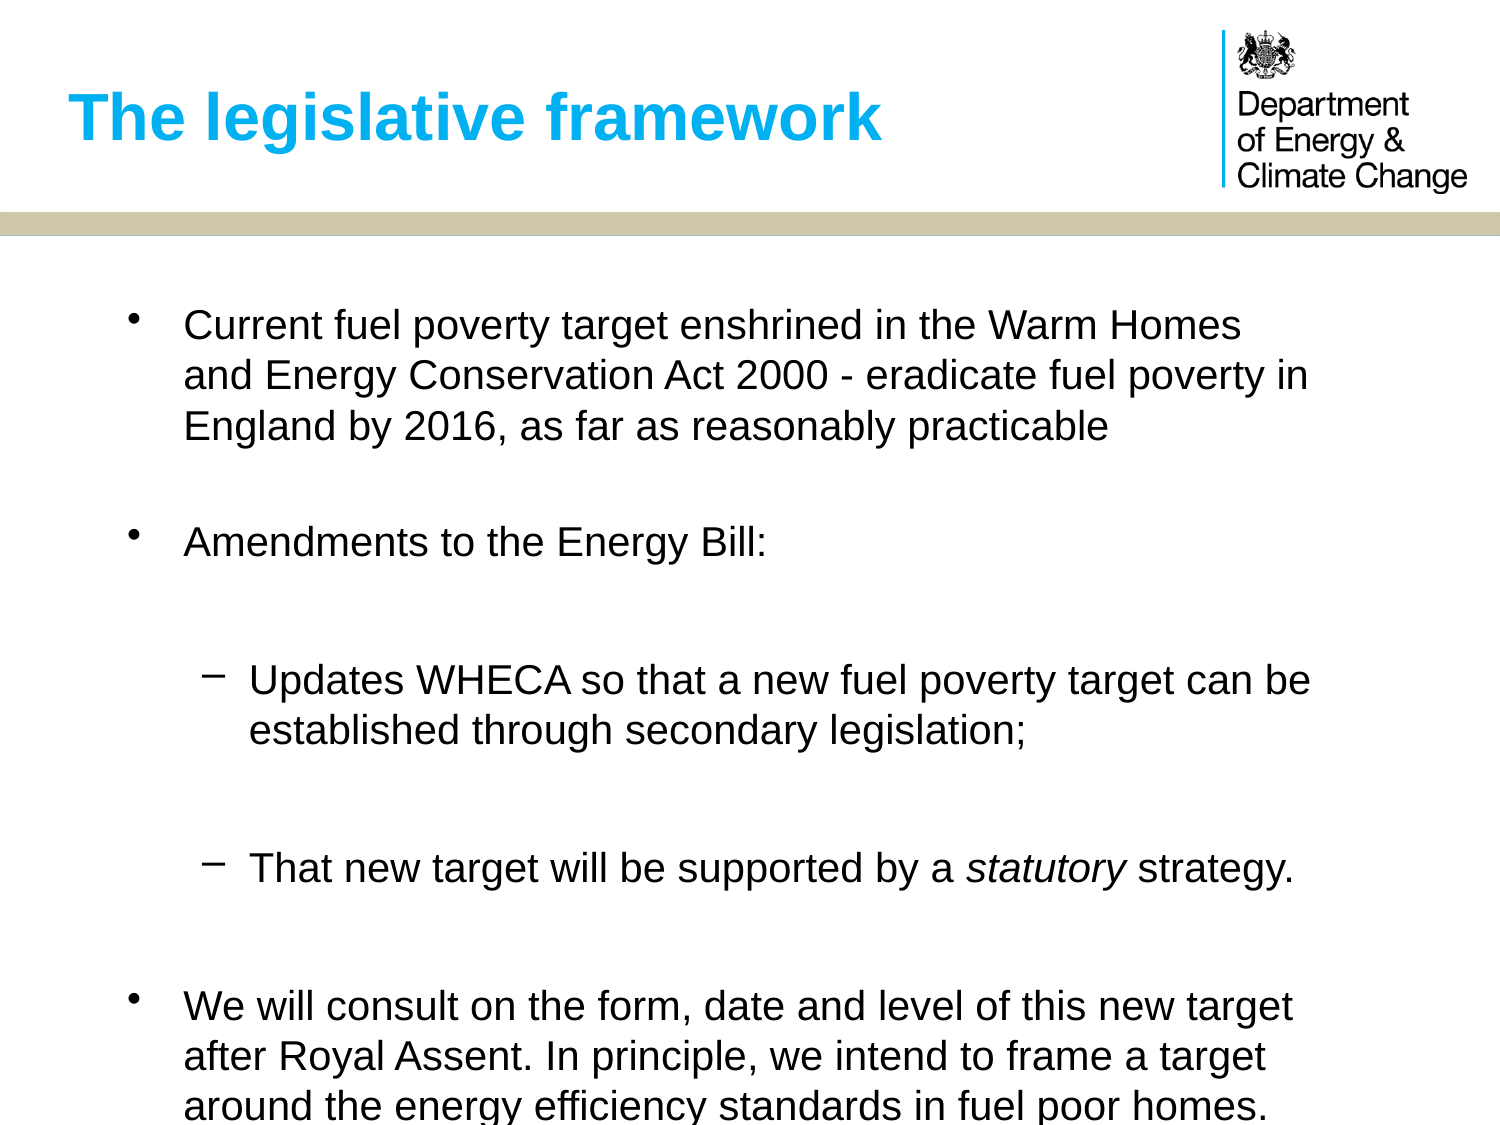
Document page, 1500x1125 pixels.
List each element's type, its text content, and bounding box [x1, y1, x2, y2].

list Current fuel poverty target enshrined in the Warm Homes and Energy Conservation Act 2000 - eradicate fuel poverty in England by 2016, as far as reasonably practicable Amendments to the Energy Bill: Updates WHECA so that a new fuel poverty target can be established through secondary legislation; That new target will be supported by a statutory strategy. We will consult on the form, date and level of this new target after Royal Assent. In principle, we intend to frame a target around the energy efficiency standards in fuel poor homes. [111, 290, 1329, 977]
title The legislative framework [52, 65, 940, 150]
picture [1222, 30, 1467, 194]
picture [0, 208, 1500, 236]
